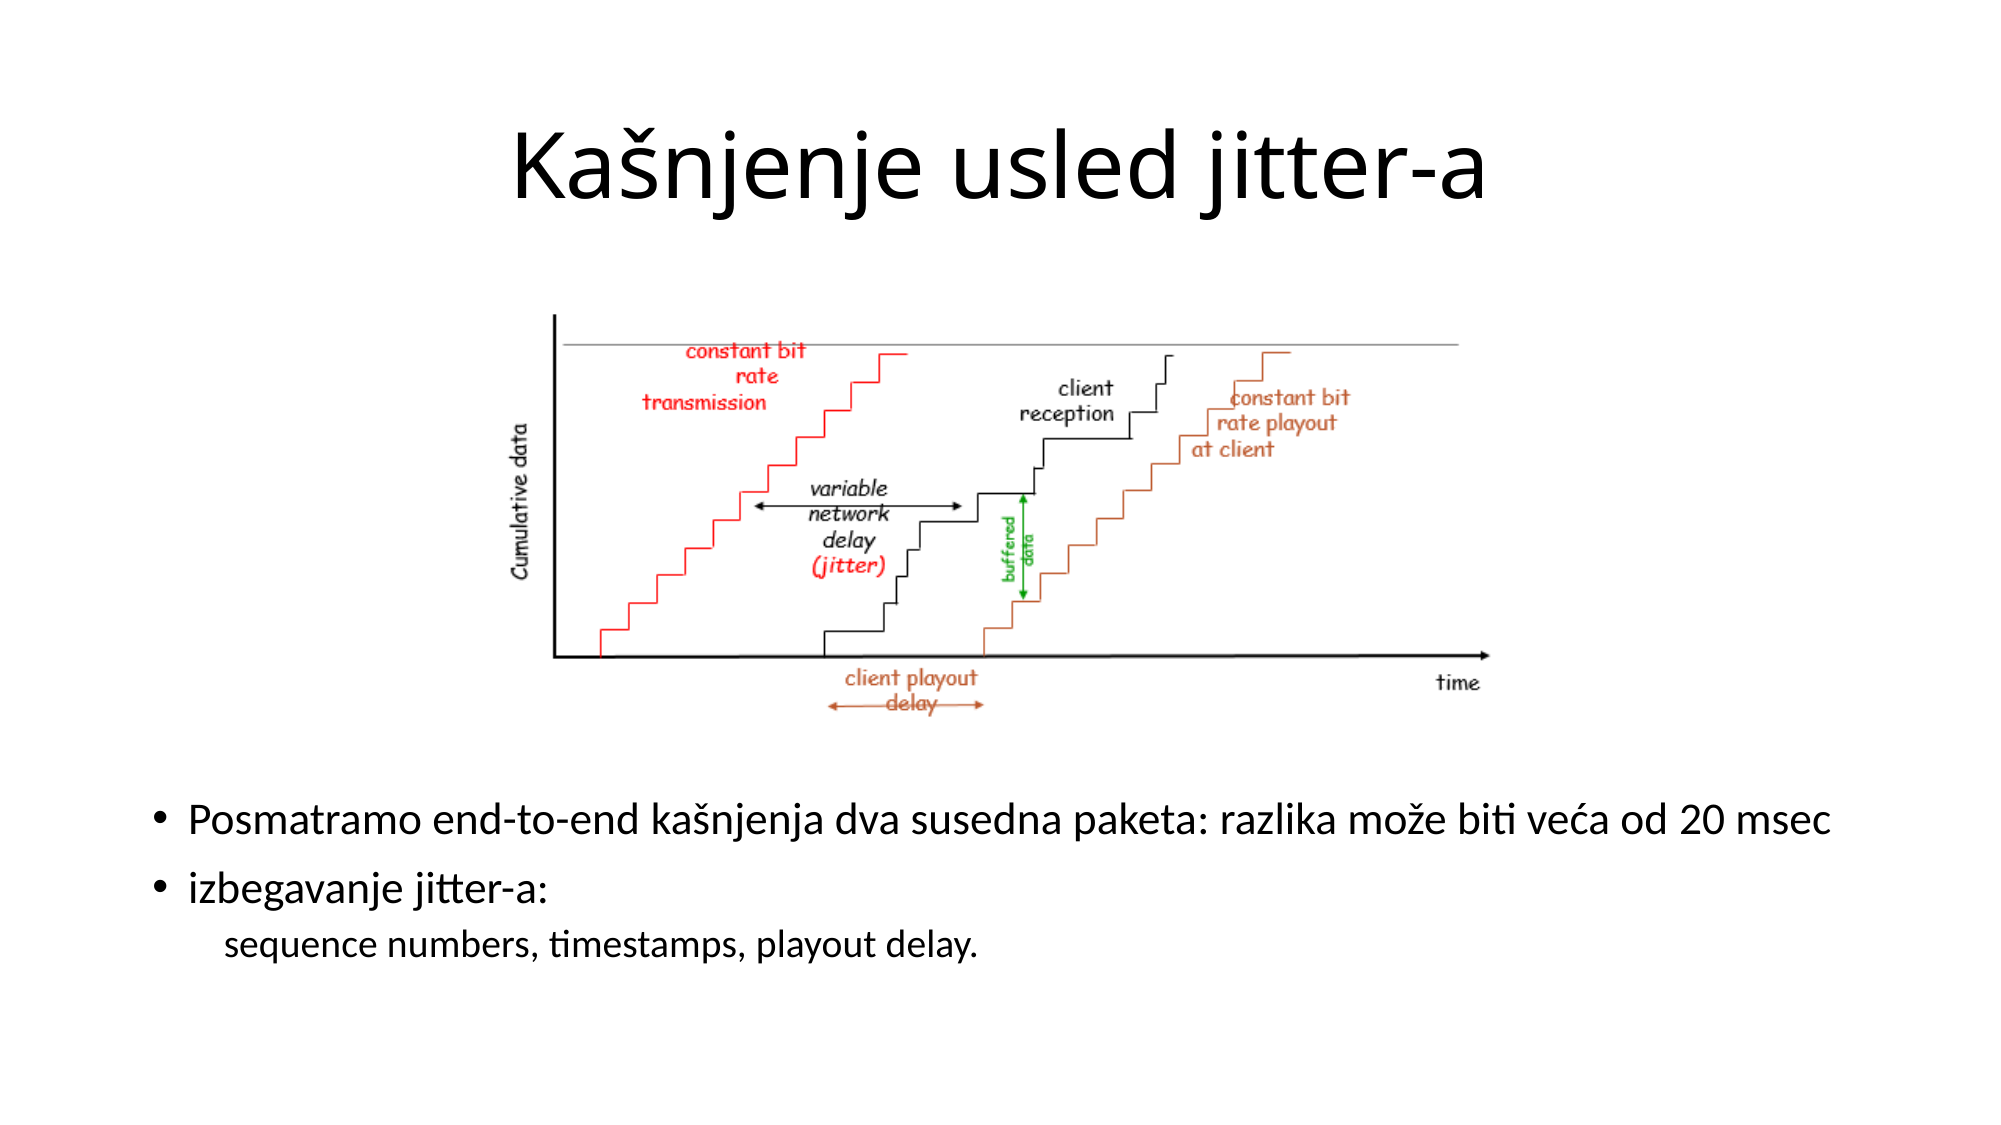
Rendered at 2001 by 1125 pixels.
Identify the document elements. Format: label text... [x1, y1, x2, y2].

list Posmatramo end-to-end kašnjenja dva susedna paketa: razlika može biti veća od 20 msec izbegavanje jitter-a: sequence numbers, timestamps, playout delay. [137, 299, 1863, 1014]
title Kašnjenje usled jitter-a [137, 59, 1863, 278]
picture [497, 277, 1503, 720]
